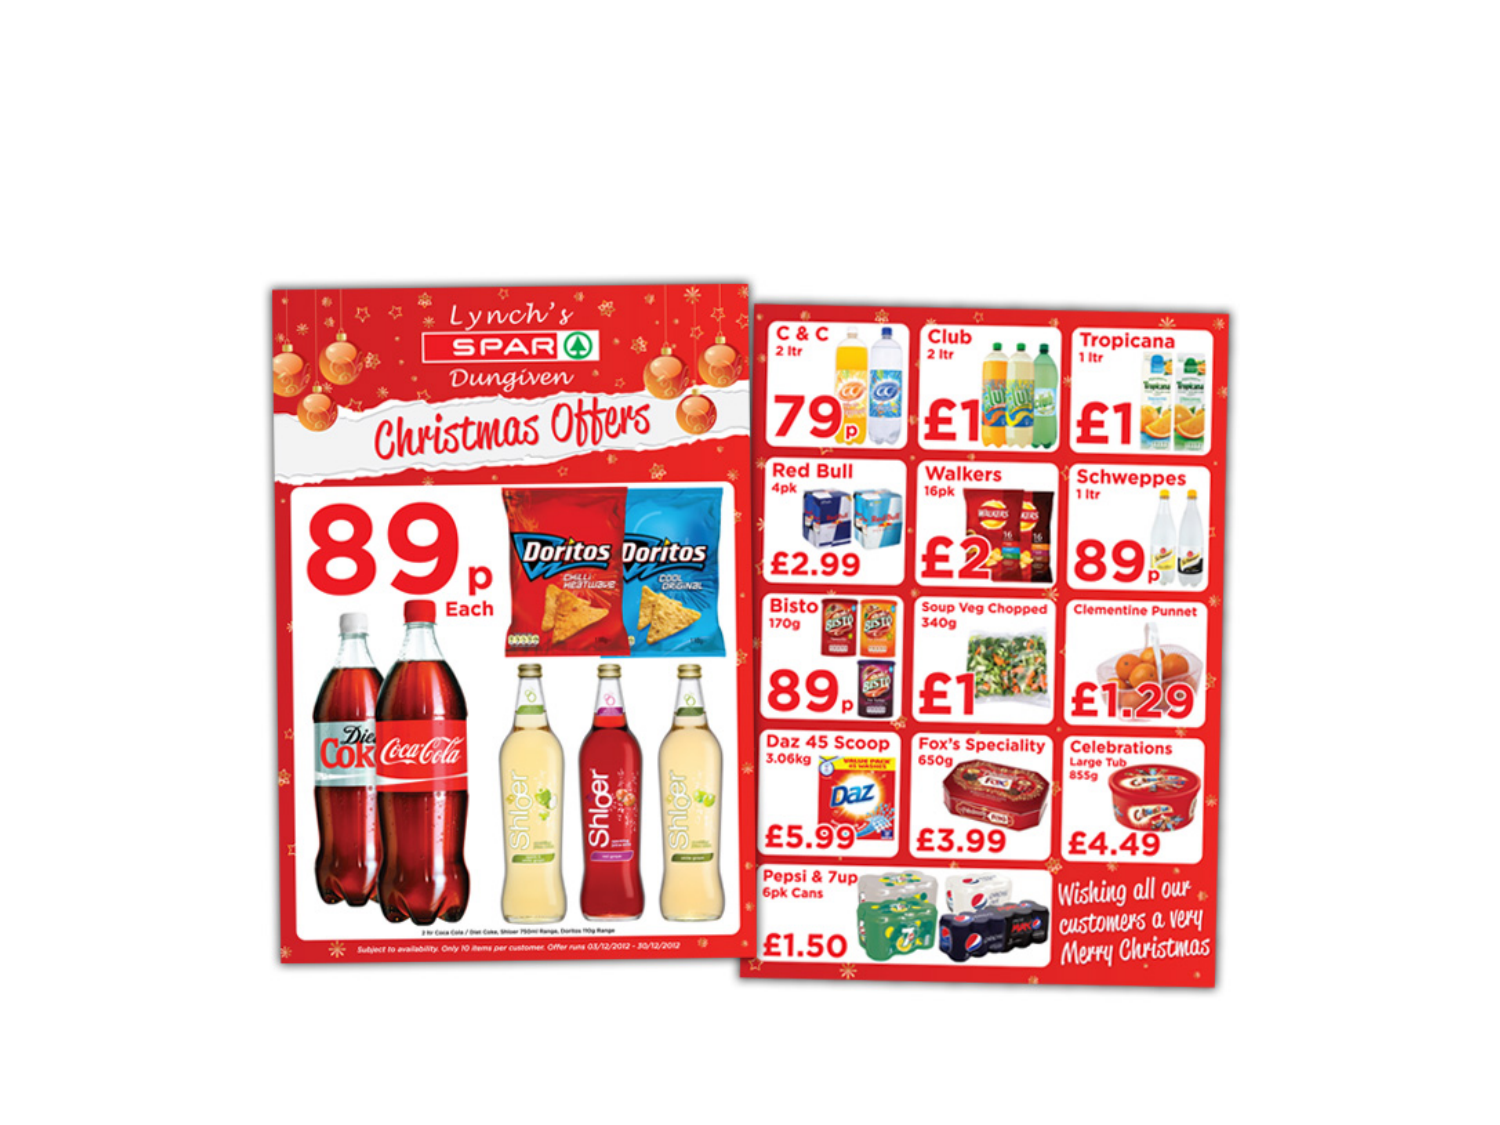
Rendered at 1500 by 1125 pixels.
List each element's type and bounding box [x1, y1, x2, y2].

list [74, 262, 1426, 1006]
